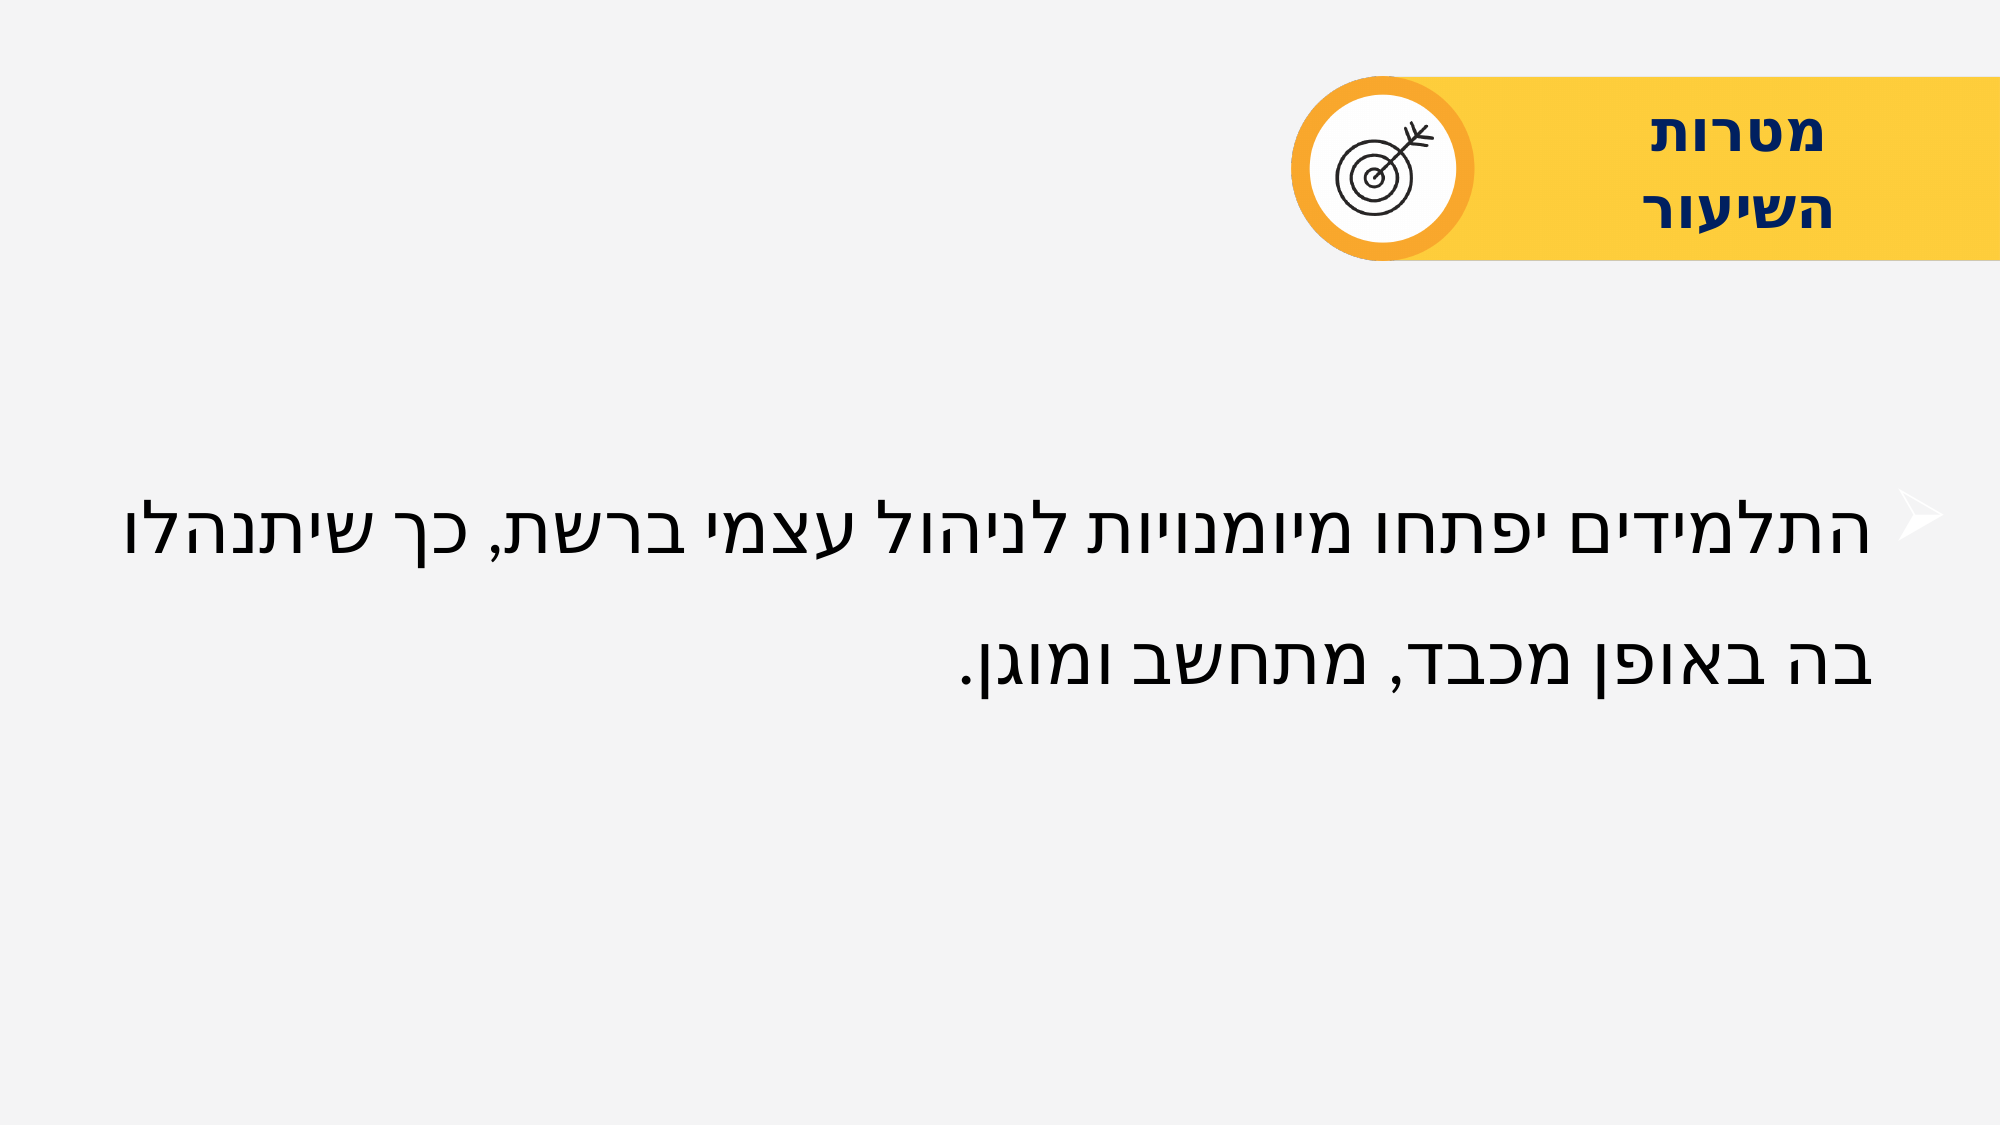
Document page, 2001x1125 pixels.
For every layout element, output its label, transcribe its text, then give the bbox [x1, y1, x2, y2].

text_box התלמידים יפתחו מיומנויות לניהול עצמי ברשת, כך שיתנהלו בה באופן מכבד, מתחשב ומוגן. [34, 429, 1966, 707]
picture [1291, 76, 2000, 261]
